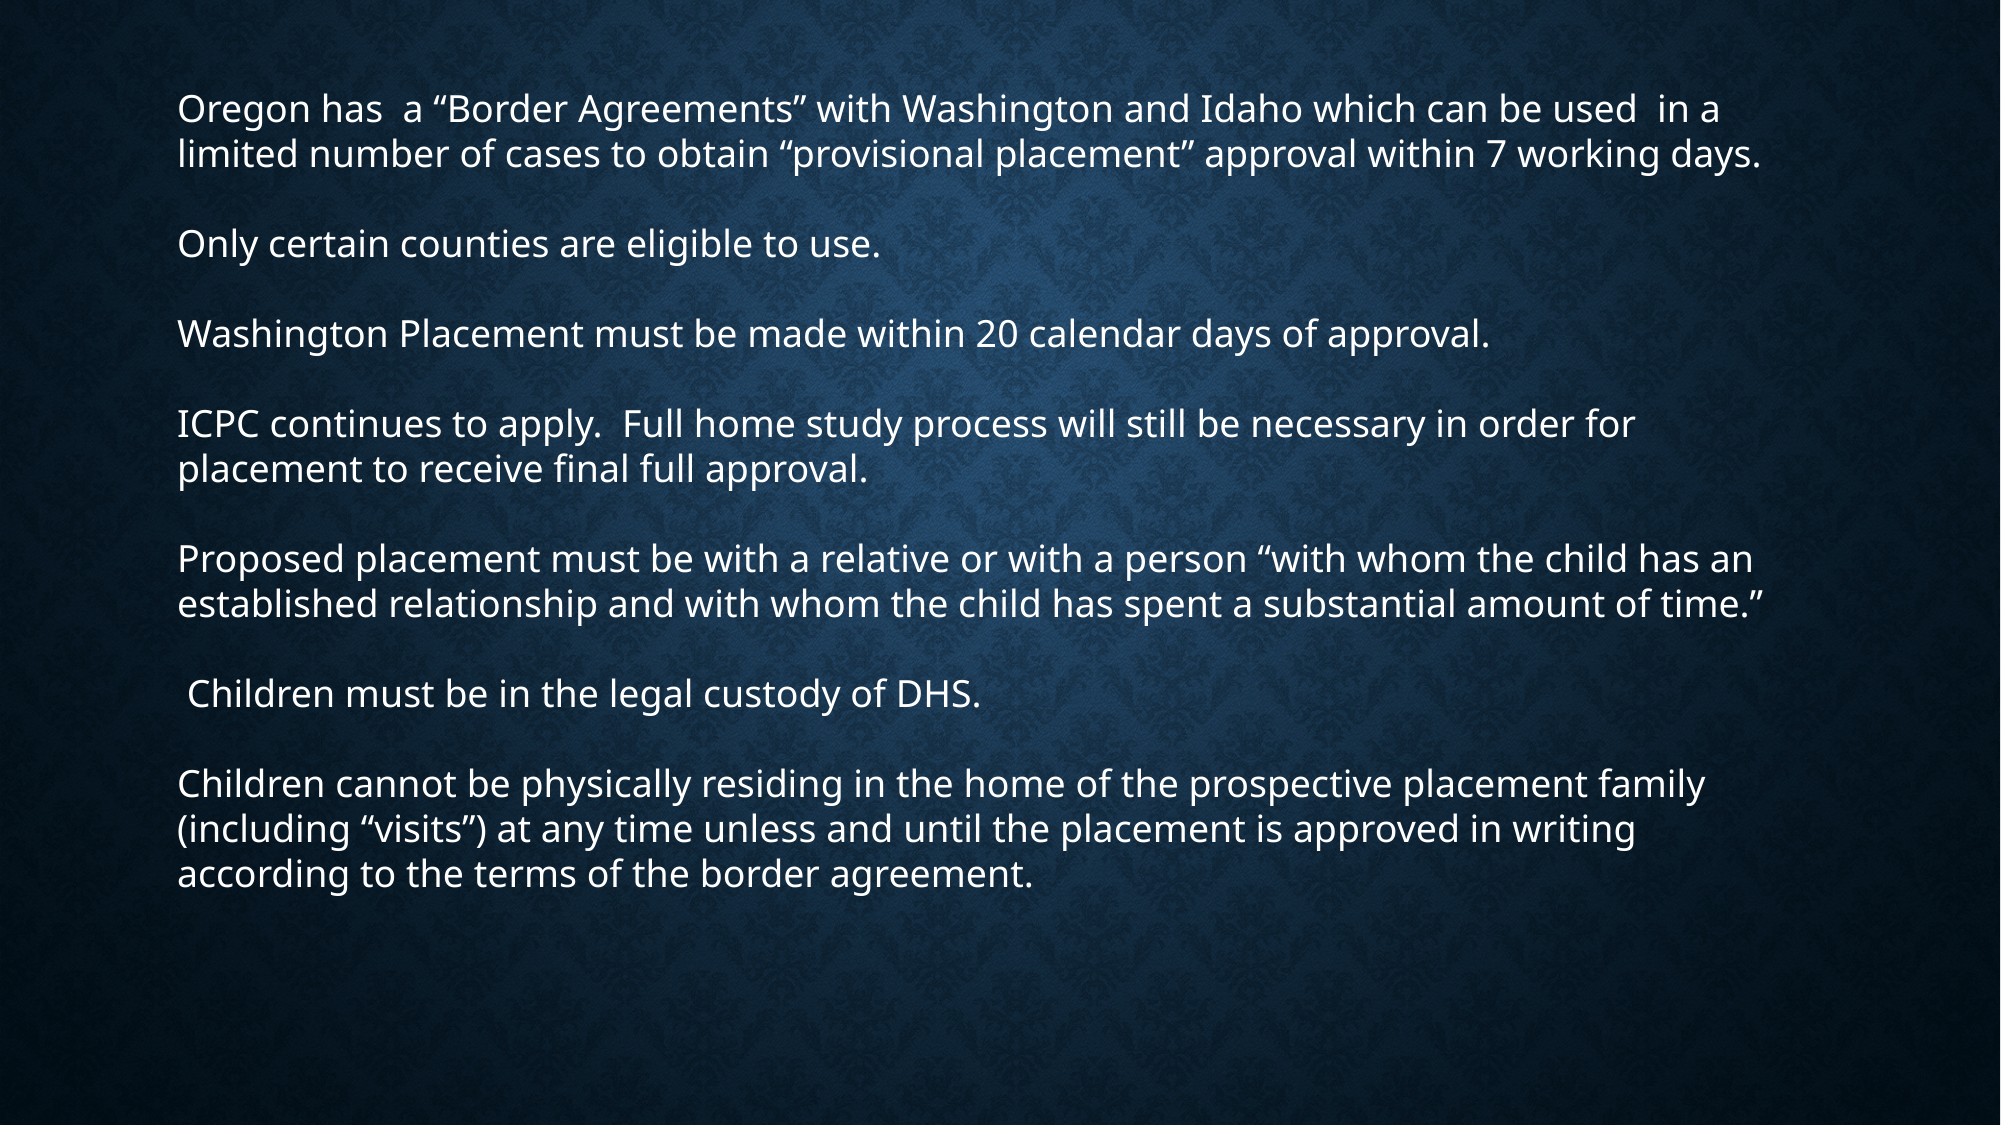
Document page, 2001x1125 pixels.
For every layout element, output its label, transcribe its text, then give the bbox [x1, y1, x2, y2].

text_box Oregon has a “Border Agreements” with Washington and Idaho which can be used in a limited number of cases to obtain “provisional placement” approval within 7 working days. Only certain counties are eligible to use. Washington Placement must be made within 20 calendar days of approval. ICPC continues to apply. Full home study process will still be necessary in order for placement to receive final full approval. Proposed placement must be with a relative or with a person “with whom the child has an established relationship and with whom the child has spent a substantial amount of time.” Children must be in the legal custody of DHS. Children cannot be physically residing in the home of the prospective placement family (including “visits”) at any time unless and until the placement is approved in writing according to the terms of the border agreement. [162, 77, 1802, 1038]
